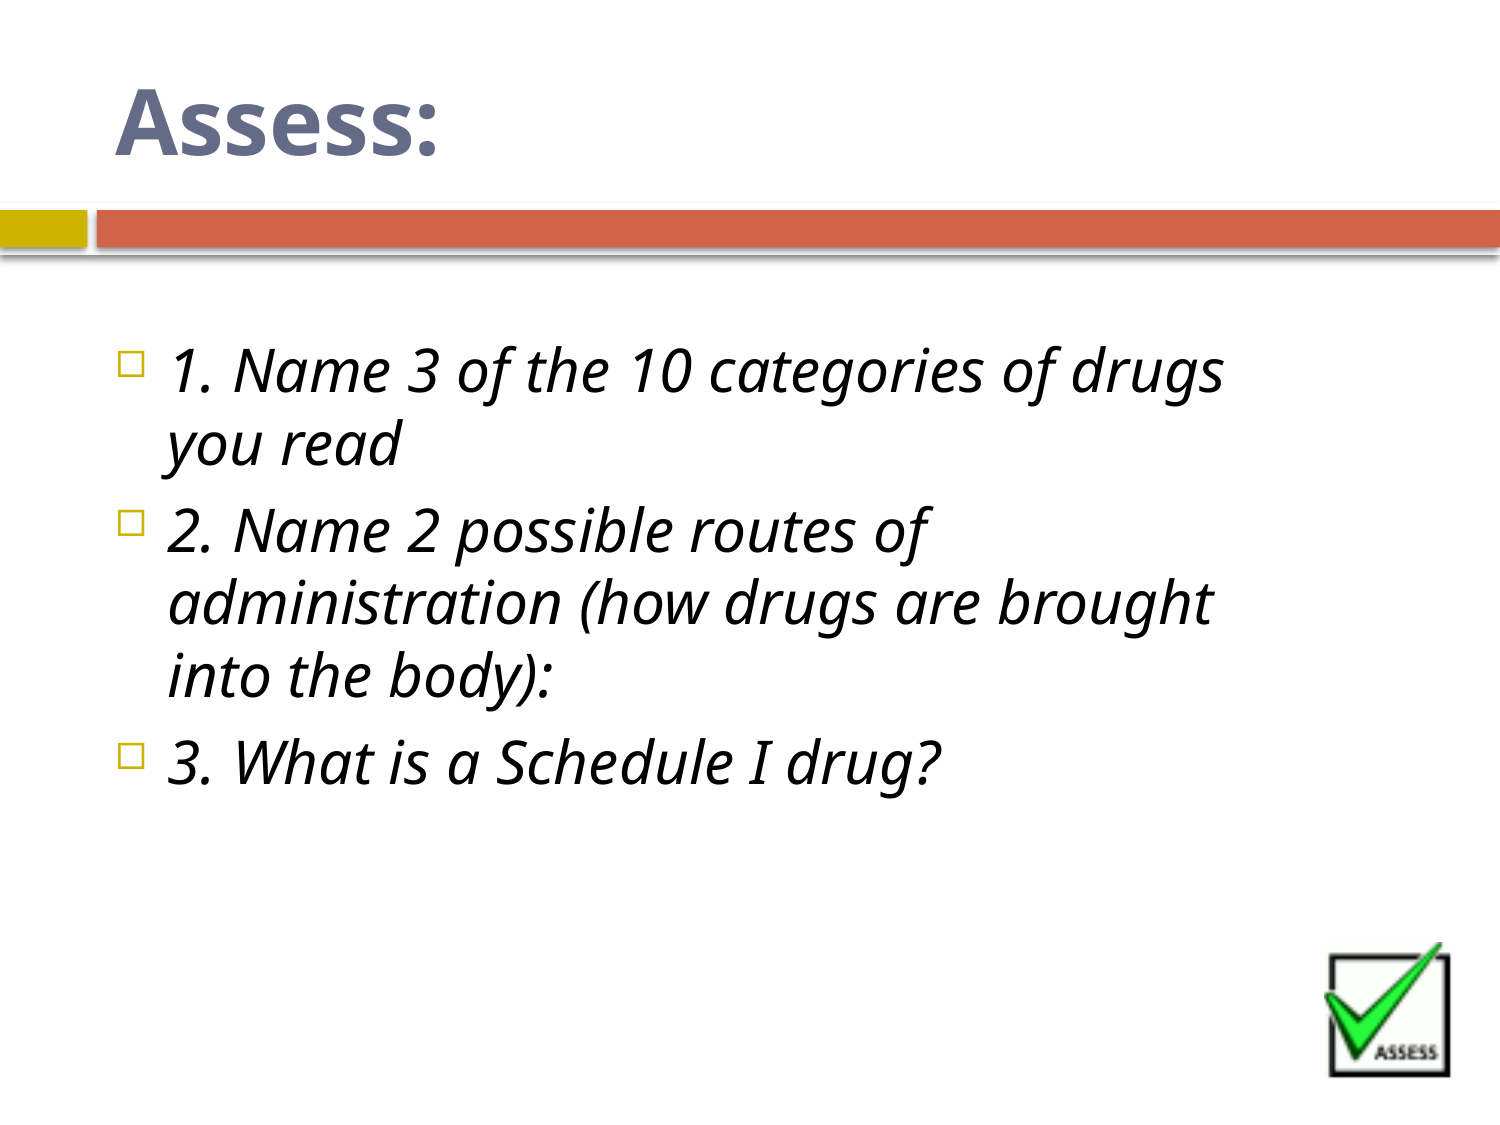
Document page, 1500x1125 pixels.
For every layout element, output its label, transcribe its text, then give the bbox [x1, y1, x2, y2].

list 1. Name 3 of the 10 categories of drugs you read 2. Name 2 possible routes of administration (how drugs are brought into the body): 3. What is a Schedule I drug? [100, 324, 1250, 1063]
picture [1324, 942, 1464, 1091]
title Assess: [100, 37, 1438, 200]
